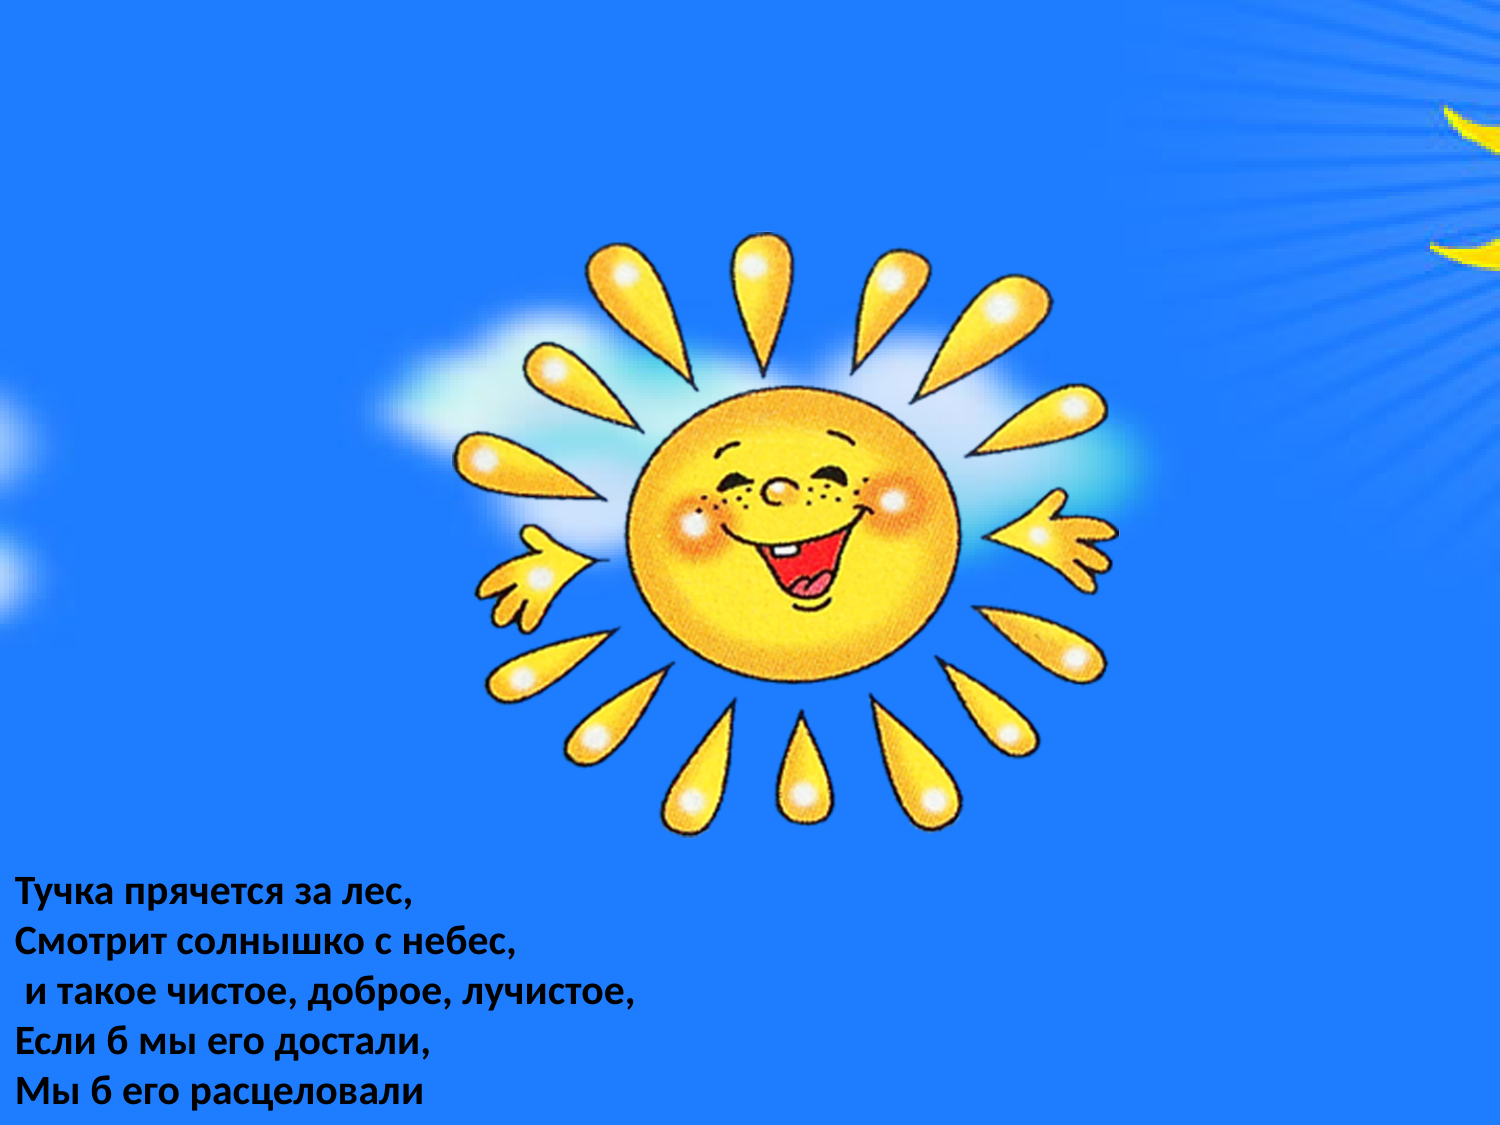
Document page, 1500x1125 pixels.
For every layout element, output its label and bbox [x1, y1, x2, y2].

picture [409, 175, 1153, 919]
list [0, 0, 1500, 1125]
